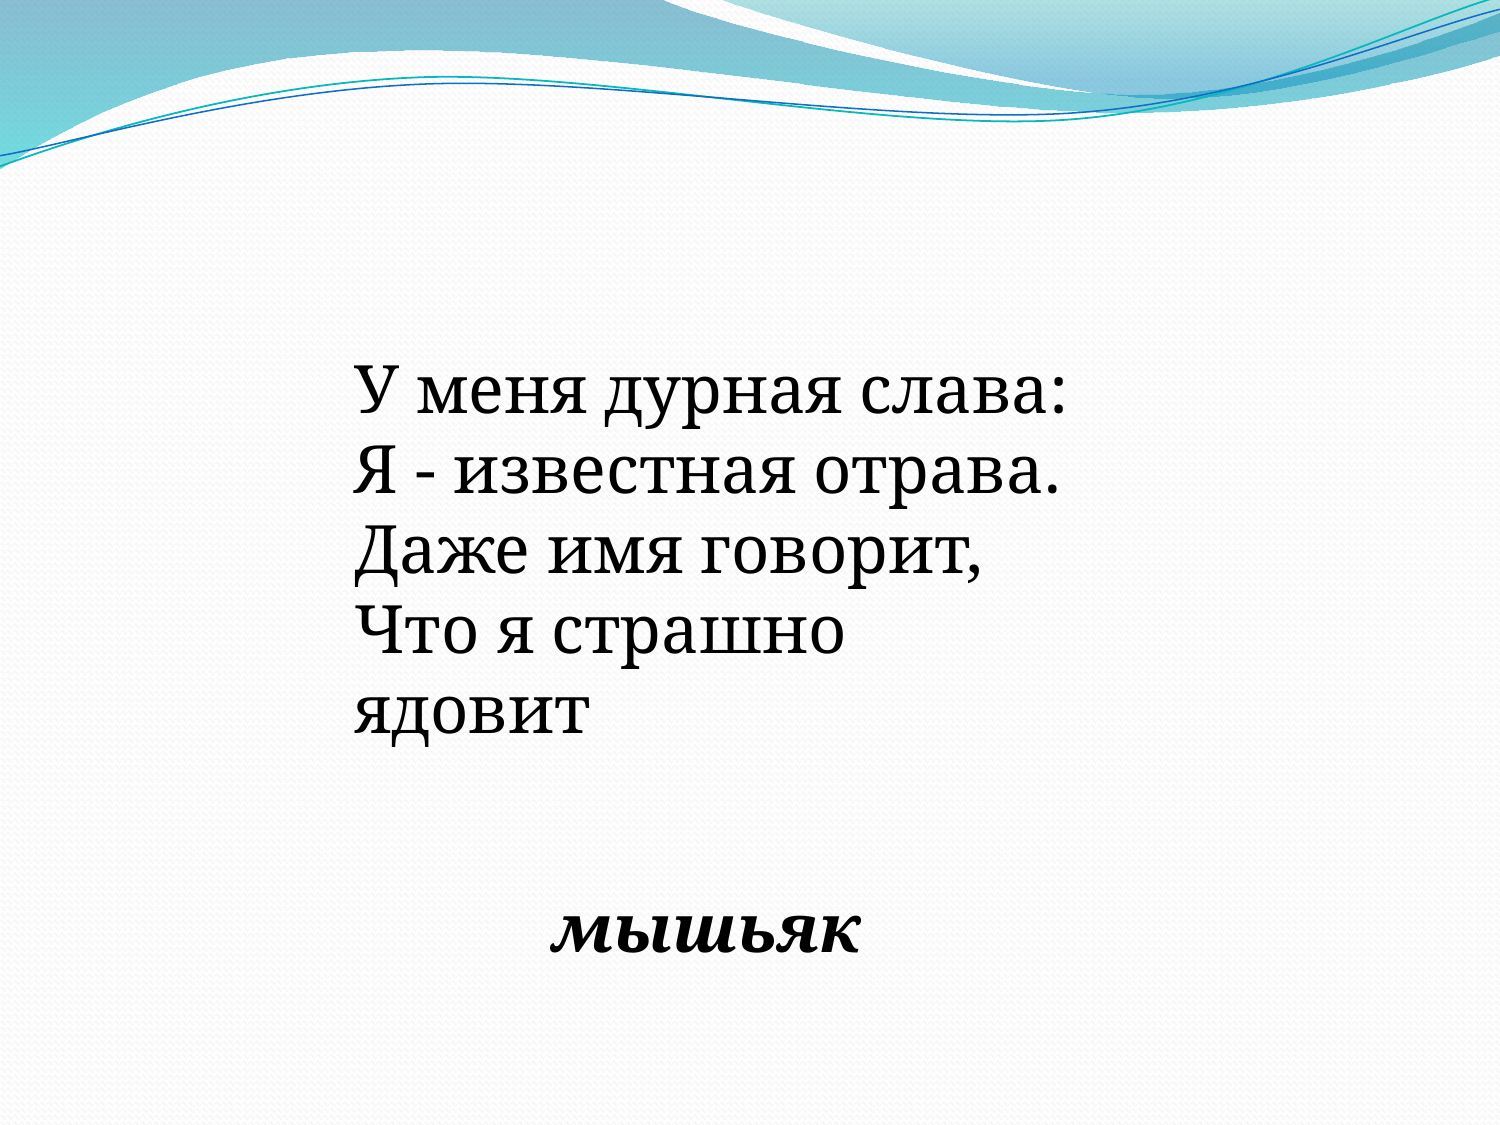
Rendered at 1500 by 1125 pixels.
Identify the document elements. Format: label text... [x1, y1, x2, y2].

text_box У меня дурная слава: Я - известная отрава. Даже имя говорит, Что я страшно ядовит [339, 339, 1090, 755]
text_box мышьяк [535, 878, 876, 974]
